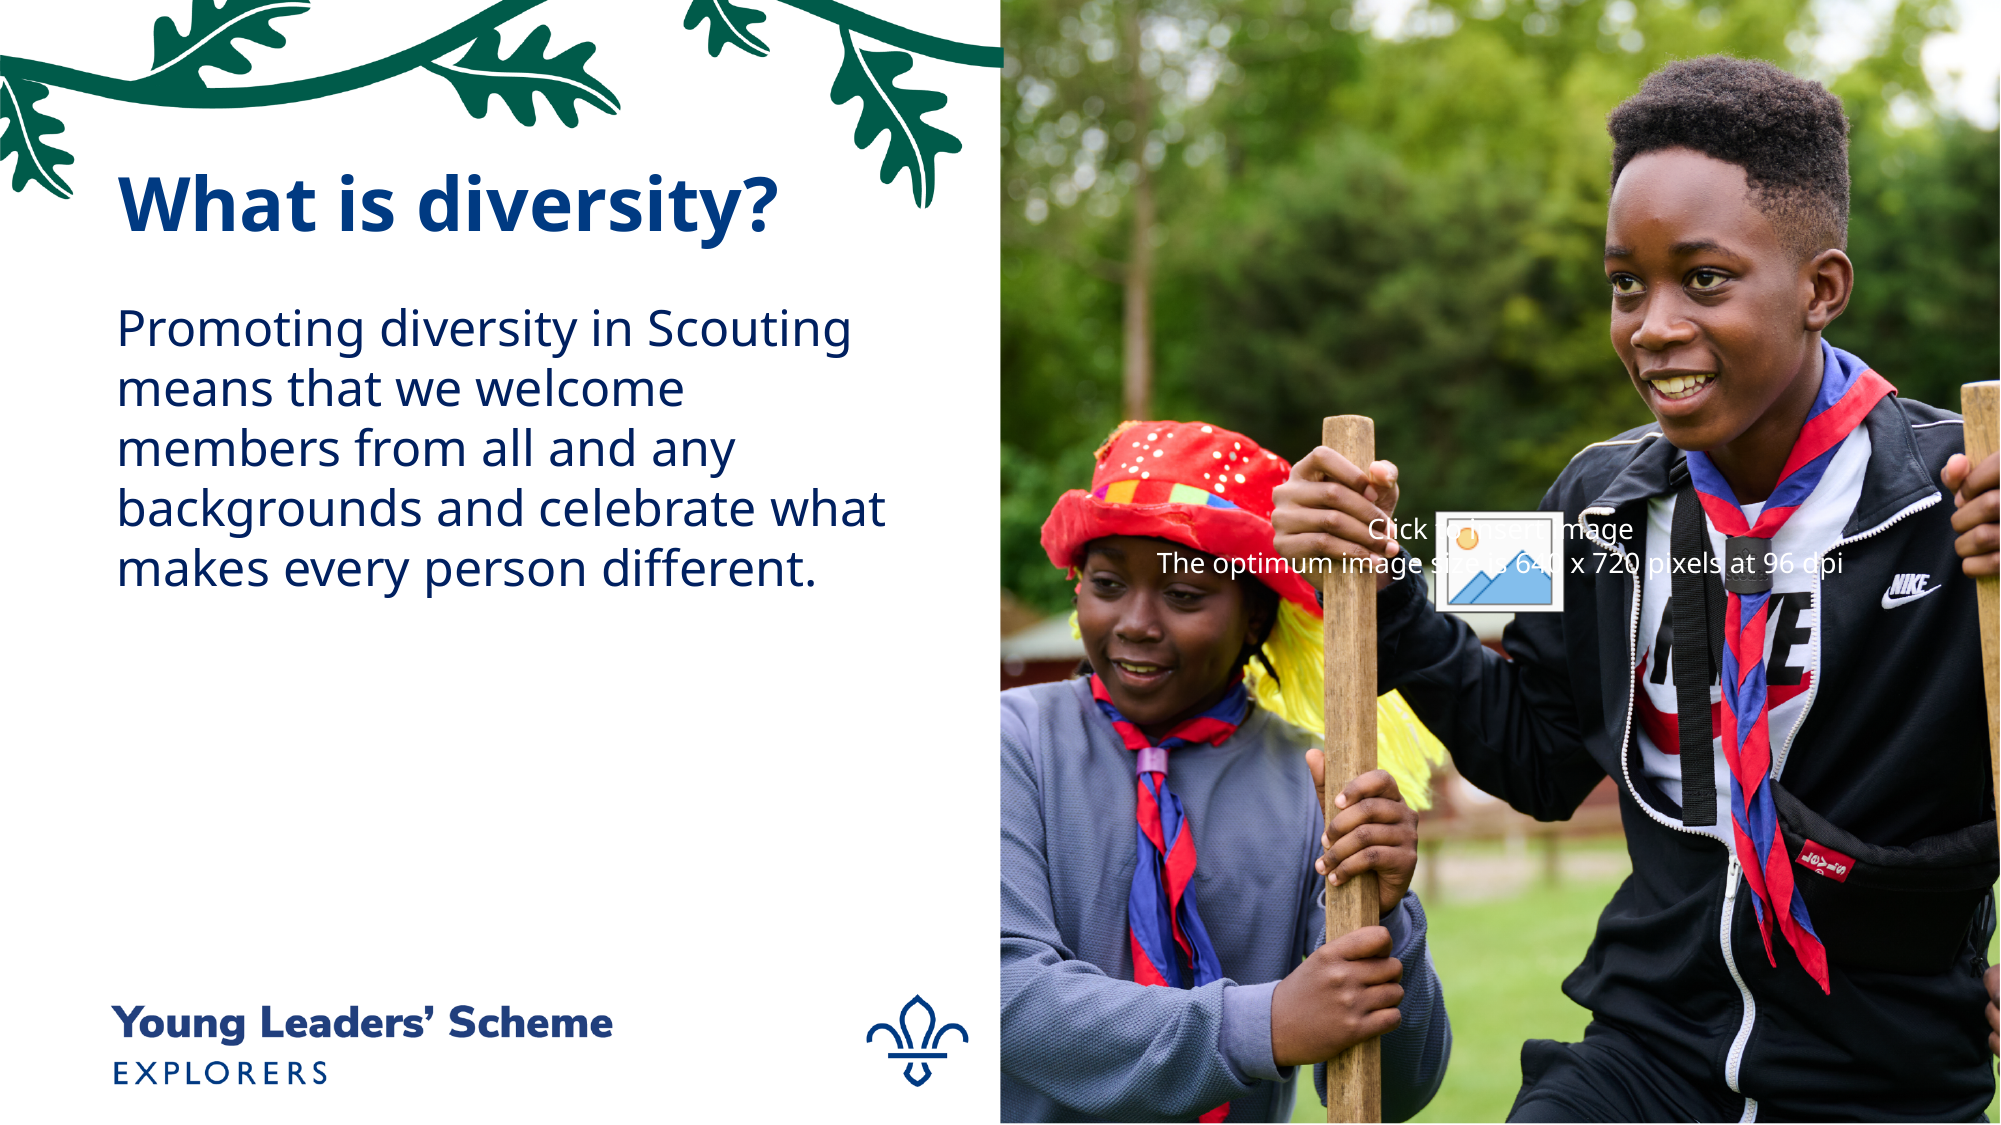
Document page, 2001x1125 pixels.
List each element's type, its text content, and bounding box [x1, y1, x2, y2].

picture [0, 0, 2000, 1125]
list Promoting diversity in Scouting means that we welcome members from all and any backgrounds and celebrate what makes every person different. [116, 296, 908, 963]
title What is diversity? [116, 155, 994, 247]
